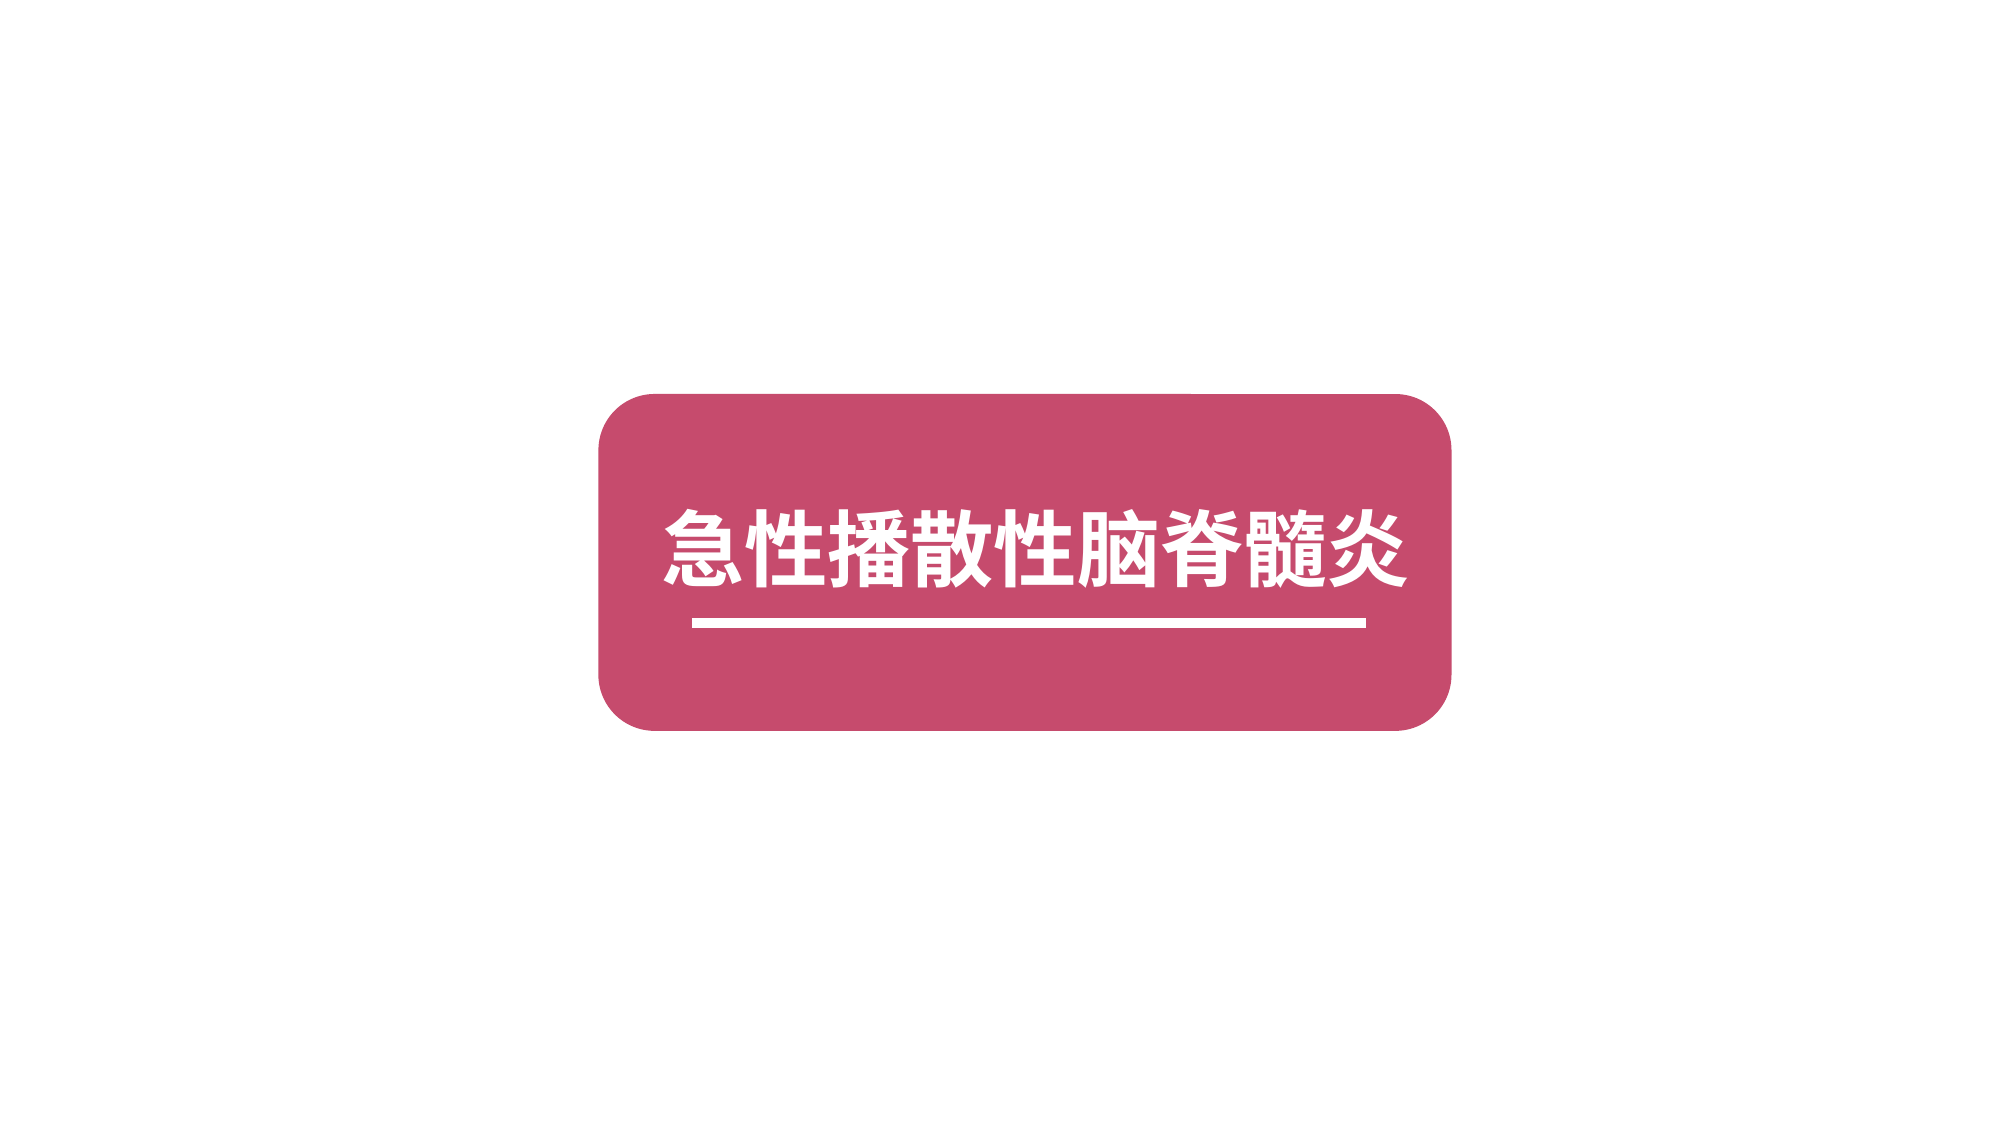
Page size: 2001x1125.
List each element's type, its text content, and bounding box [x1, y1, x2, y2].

text_box 急性播散性脑脊髓炎 [646, 489, 1445, 605]
text_box [597, 392, 1453, 732]
